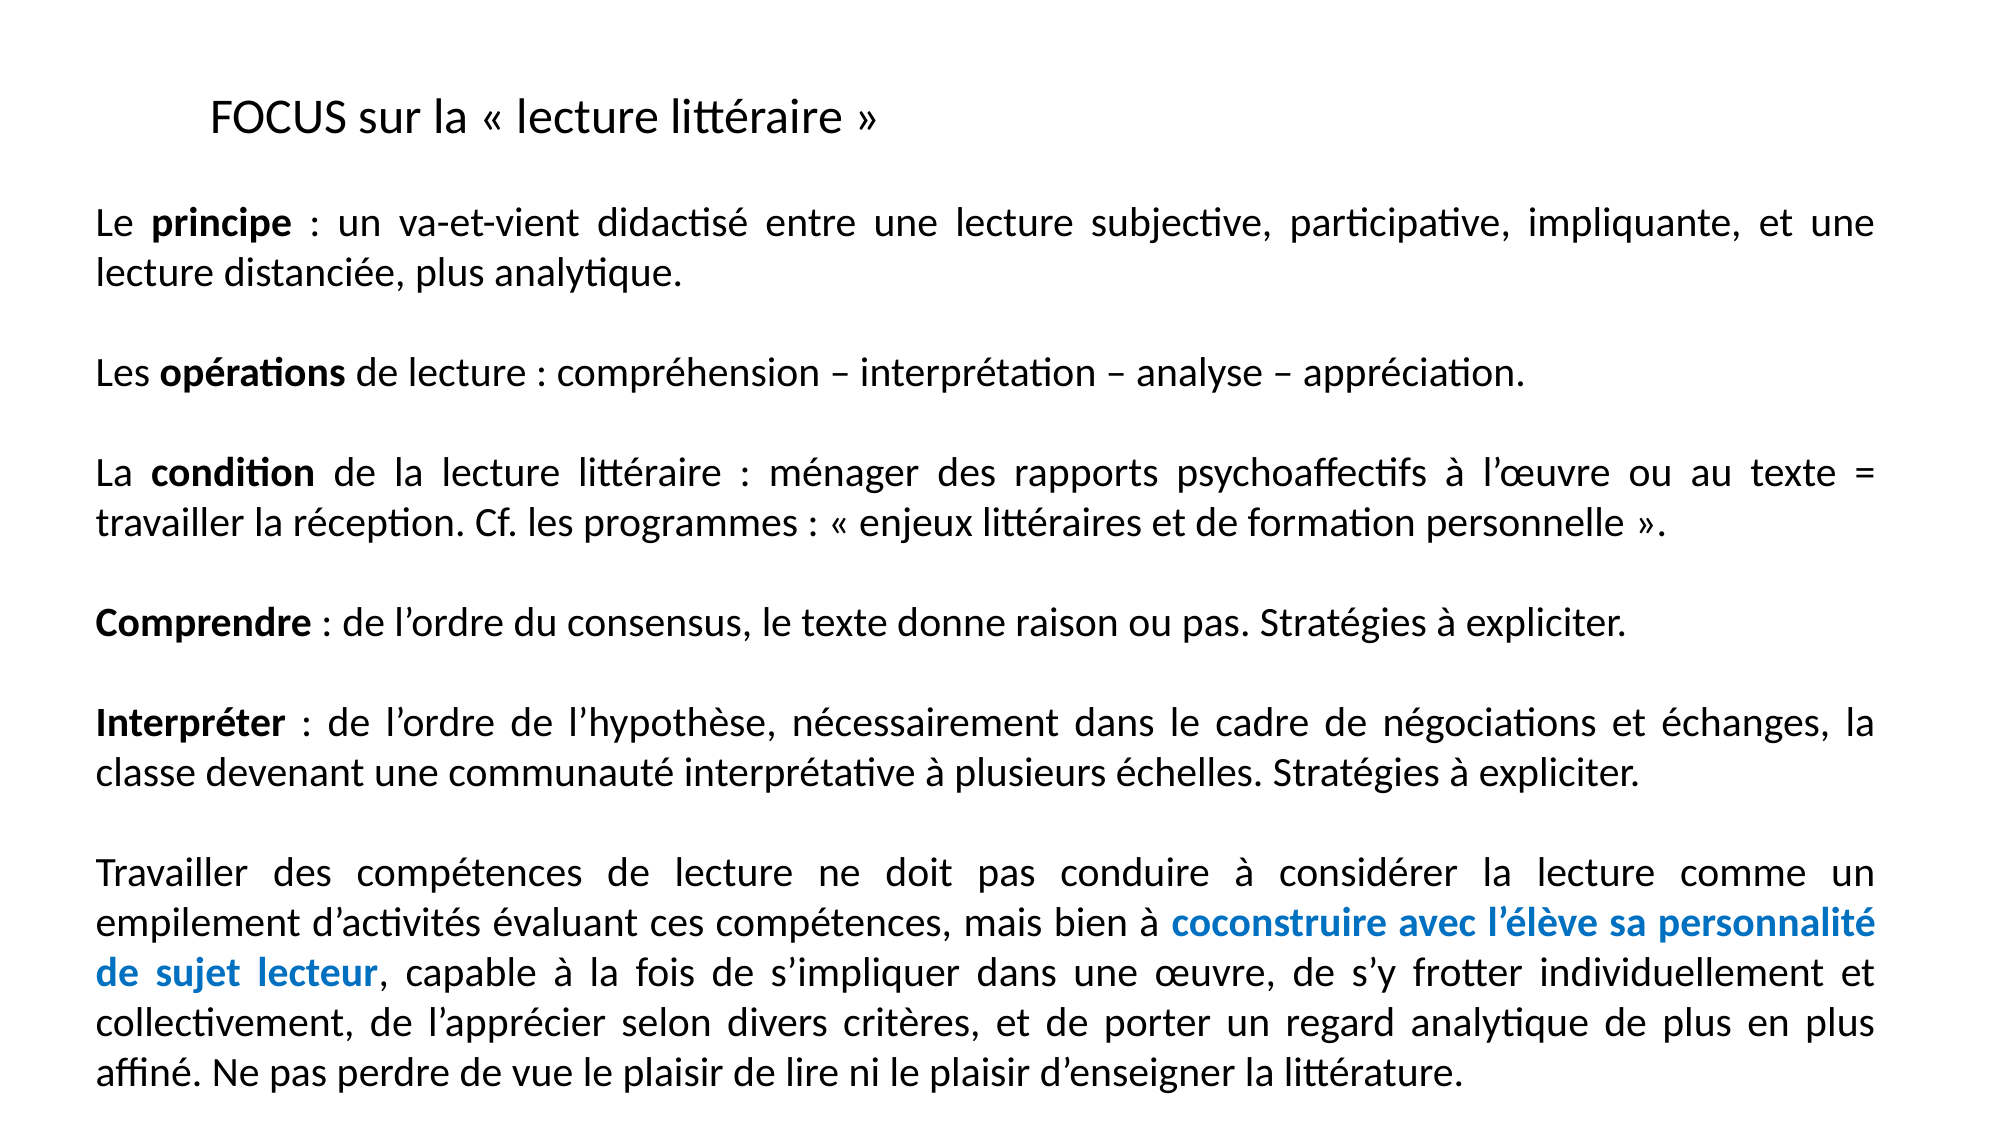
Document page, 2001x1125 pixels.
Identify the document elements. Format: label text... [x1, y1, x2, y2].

text_box Le principe : un va-et-vient didactisé entre une lecture subjective, participative, impliquante, et une lecture distanciée, plus analytique. Les opérations de lecture : compréhension – interprétation – analyse – appréciation. La condition de la lecture littéraire : ménager des rapports psychoaffectifs à l’œuvre ou au texte = travailler la réception. Cf. les programmes : « enjeux littéraires et de formation personnelle ». Comprendre : de l’ordre du consensus, le texte donne raison ou pas. Stratégies à expliciter. Interpréter : de l’ordre de l’hypothèse, nécessairement dans le cadre de négociations et échanges, la classe devenant une communauté interprétative à plusieurs échelles. Stratégies à expliciter. Travailler des compétences de lecture ne doit pas conduire à considérer la lecture comme un empilement d’activités évaluant ces compétences, mais bien à coconstruire avec l’élève sa personnalité de sujet lecteur, capable à la fois de s’impliquer dans une œuvre, de s’y frotter individuellement et collectivement, de l’apprécier selon divers critères, et de porter un regard analytique de plus en plus affiné. Ne pas perdre de vue le plaisir de lire ni le plaisir d’enseigner la littérature. [80, 187, 1891, 1103]
text_box FOCUS sur la « lecture littéraire » [195, 76, 1817, 151]
